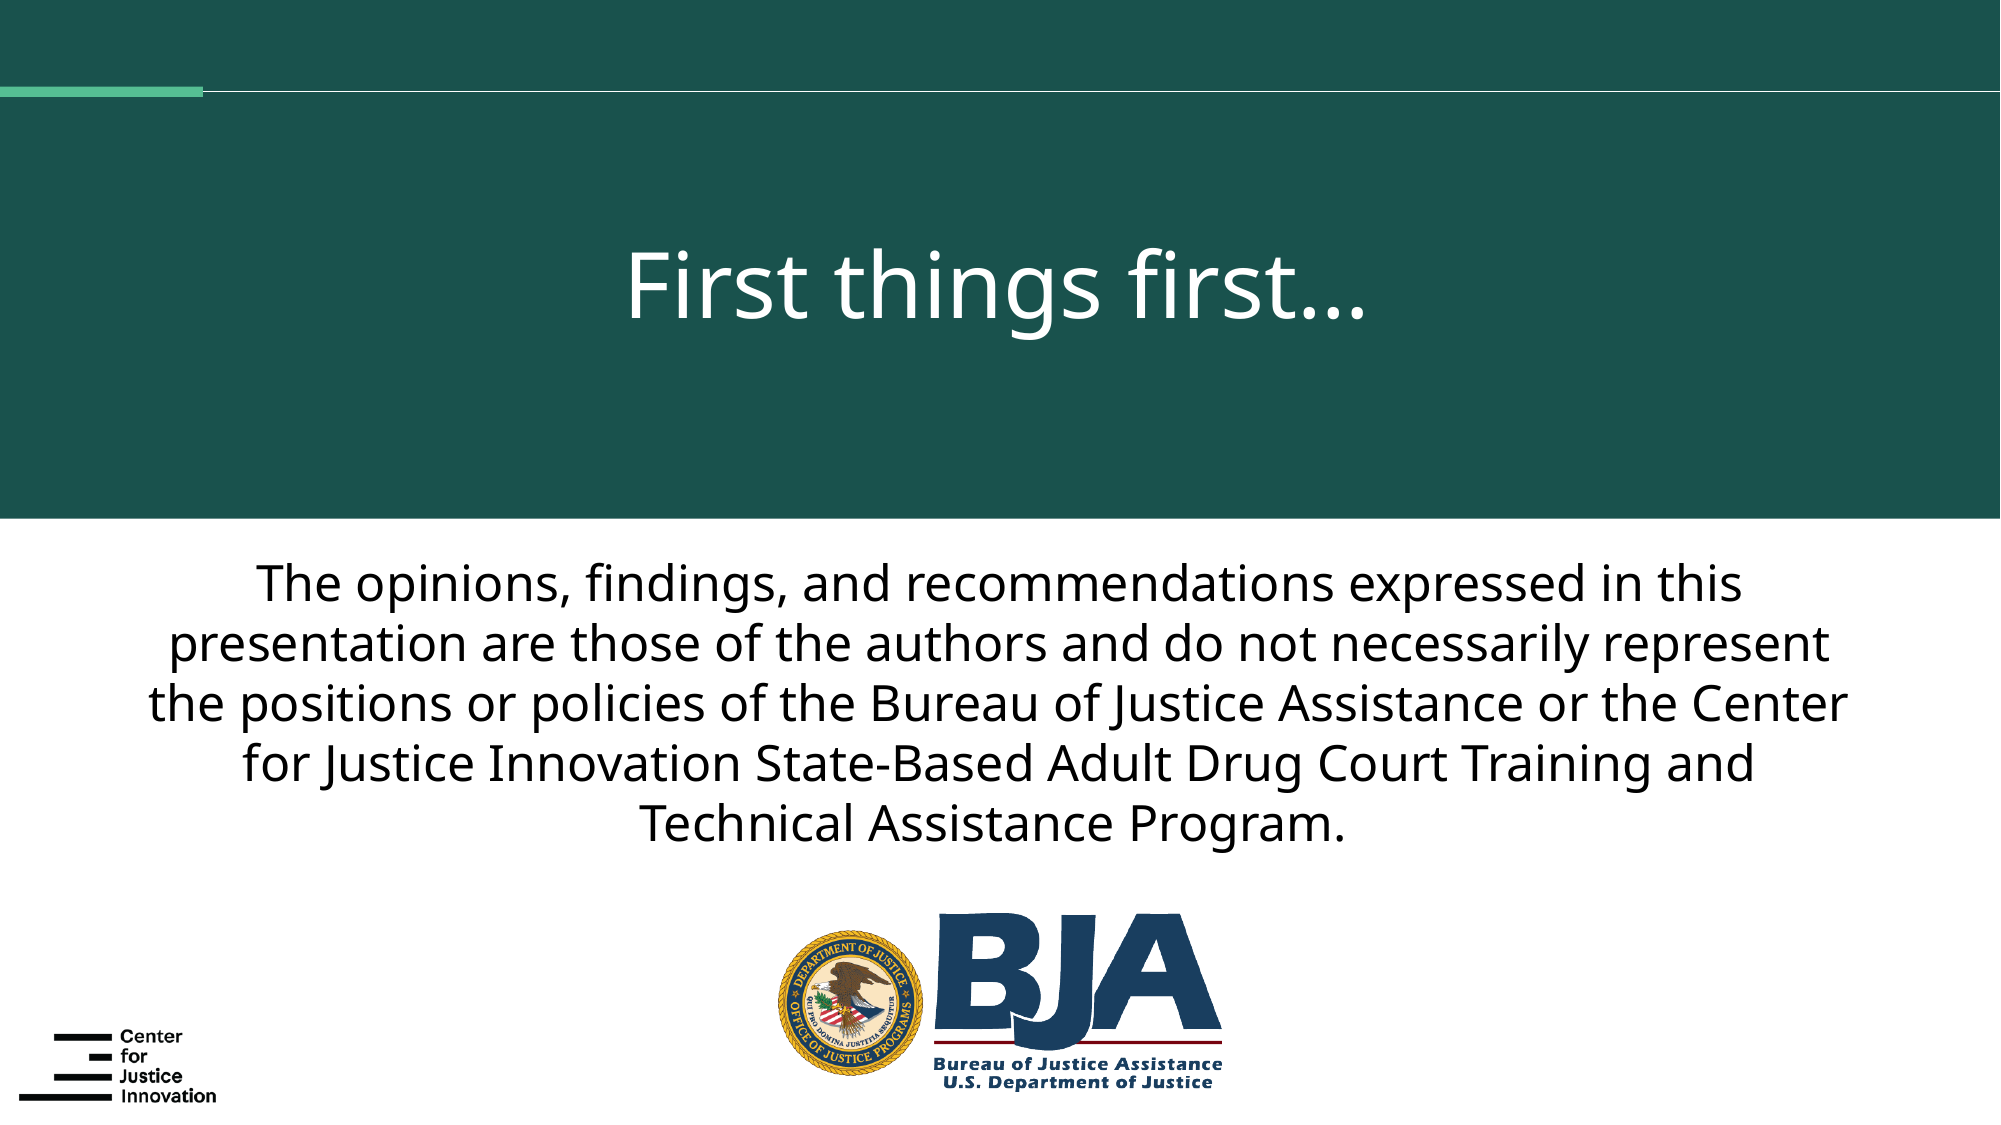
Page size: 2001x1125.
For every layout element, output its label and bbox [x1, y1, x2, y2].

picture [0, 1010, 236, 1122]
picture [778, 913, 1222, 1092]
